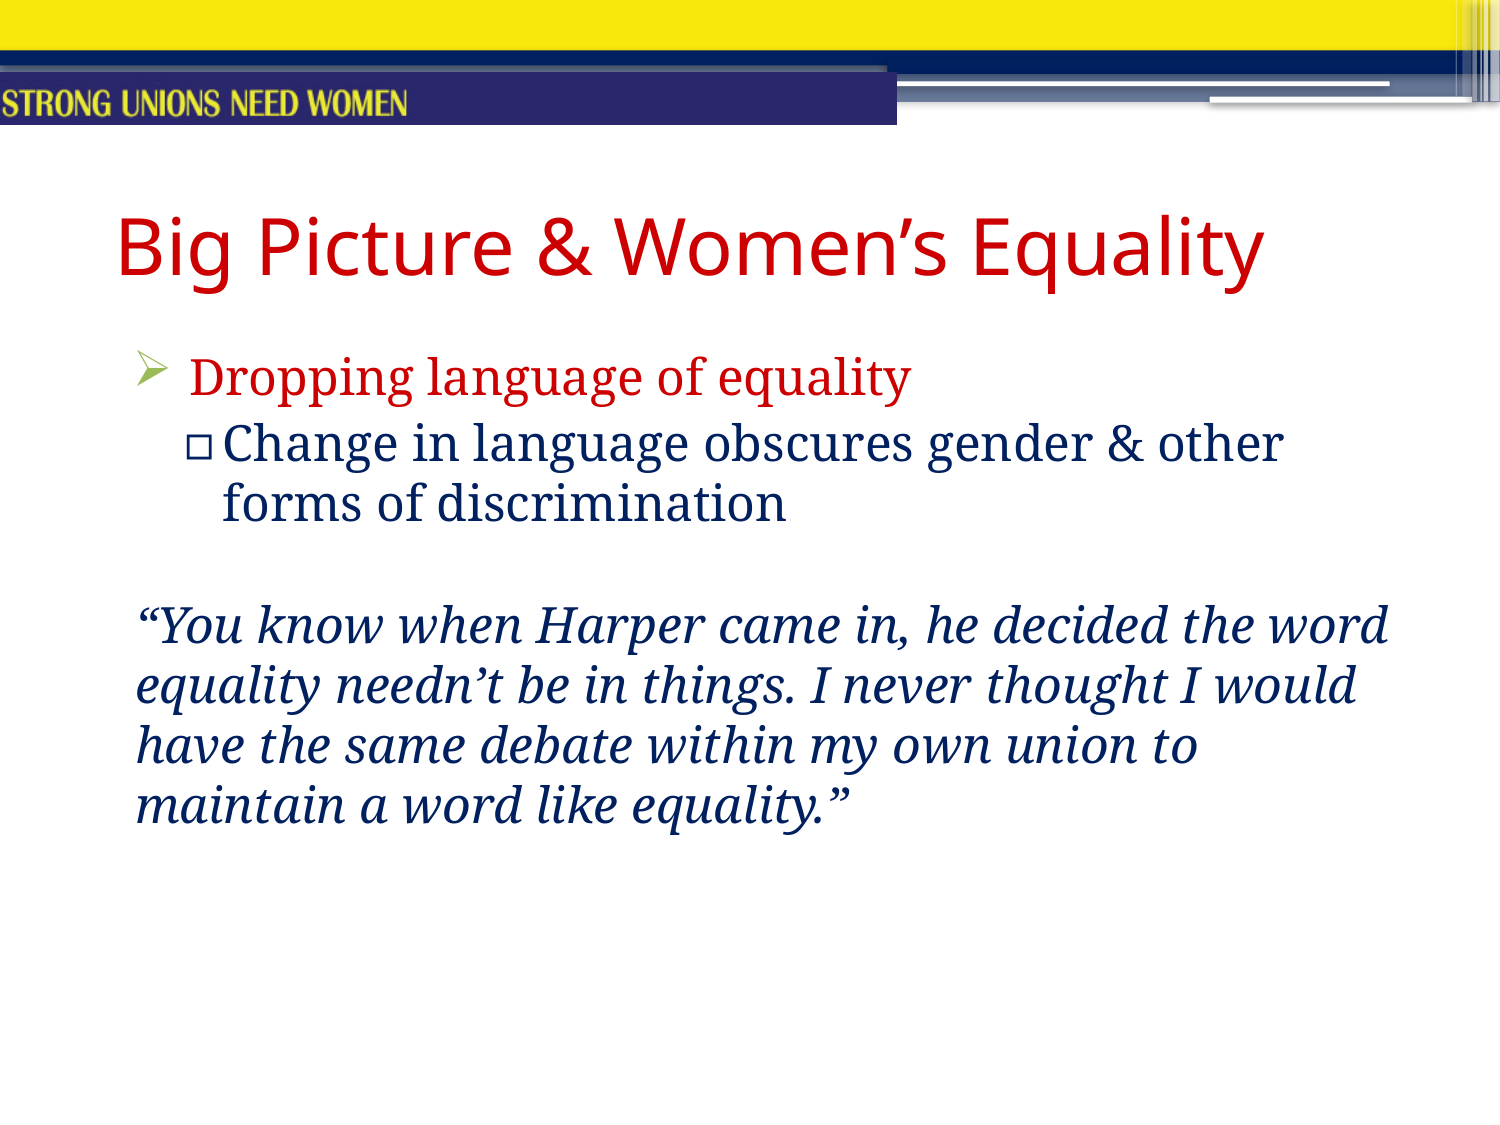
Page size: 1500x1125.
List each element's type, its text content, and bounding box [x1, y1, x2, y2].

list Dropping language of equality Change in language obscures gender & other forms of discrimination “You know when Harper came in, he decided the word equality needn’t be in things. I never thought I would have the same debate within my own union to maintain a word like equality.” [99, 337, 1413, 1048]
title Big Picture & Women’s Equality [99, 187, 1288, 301]
picture [0, 64, 976, 125]
